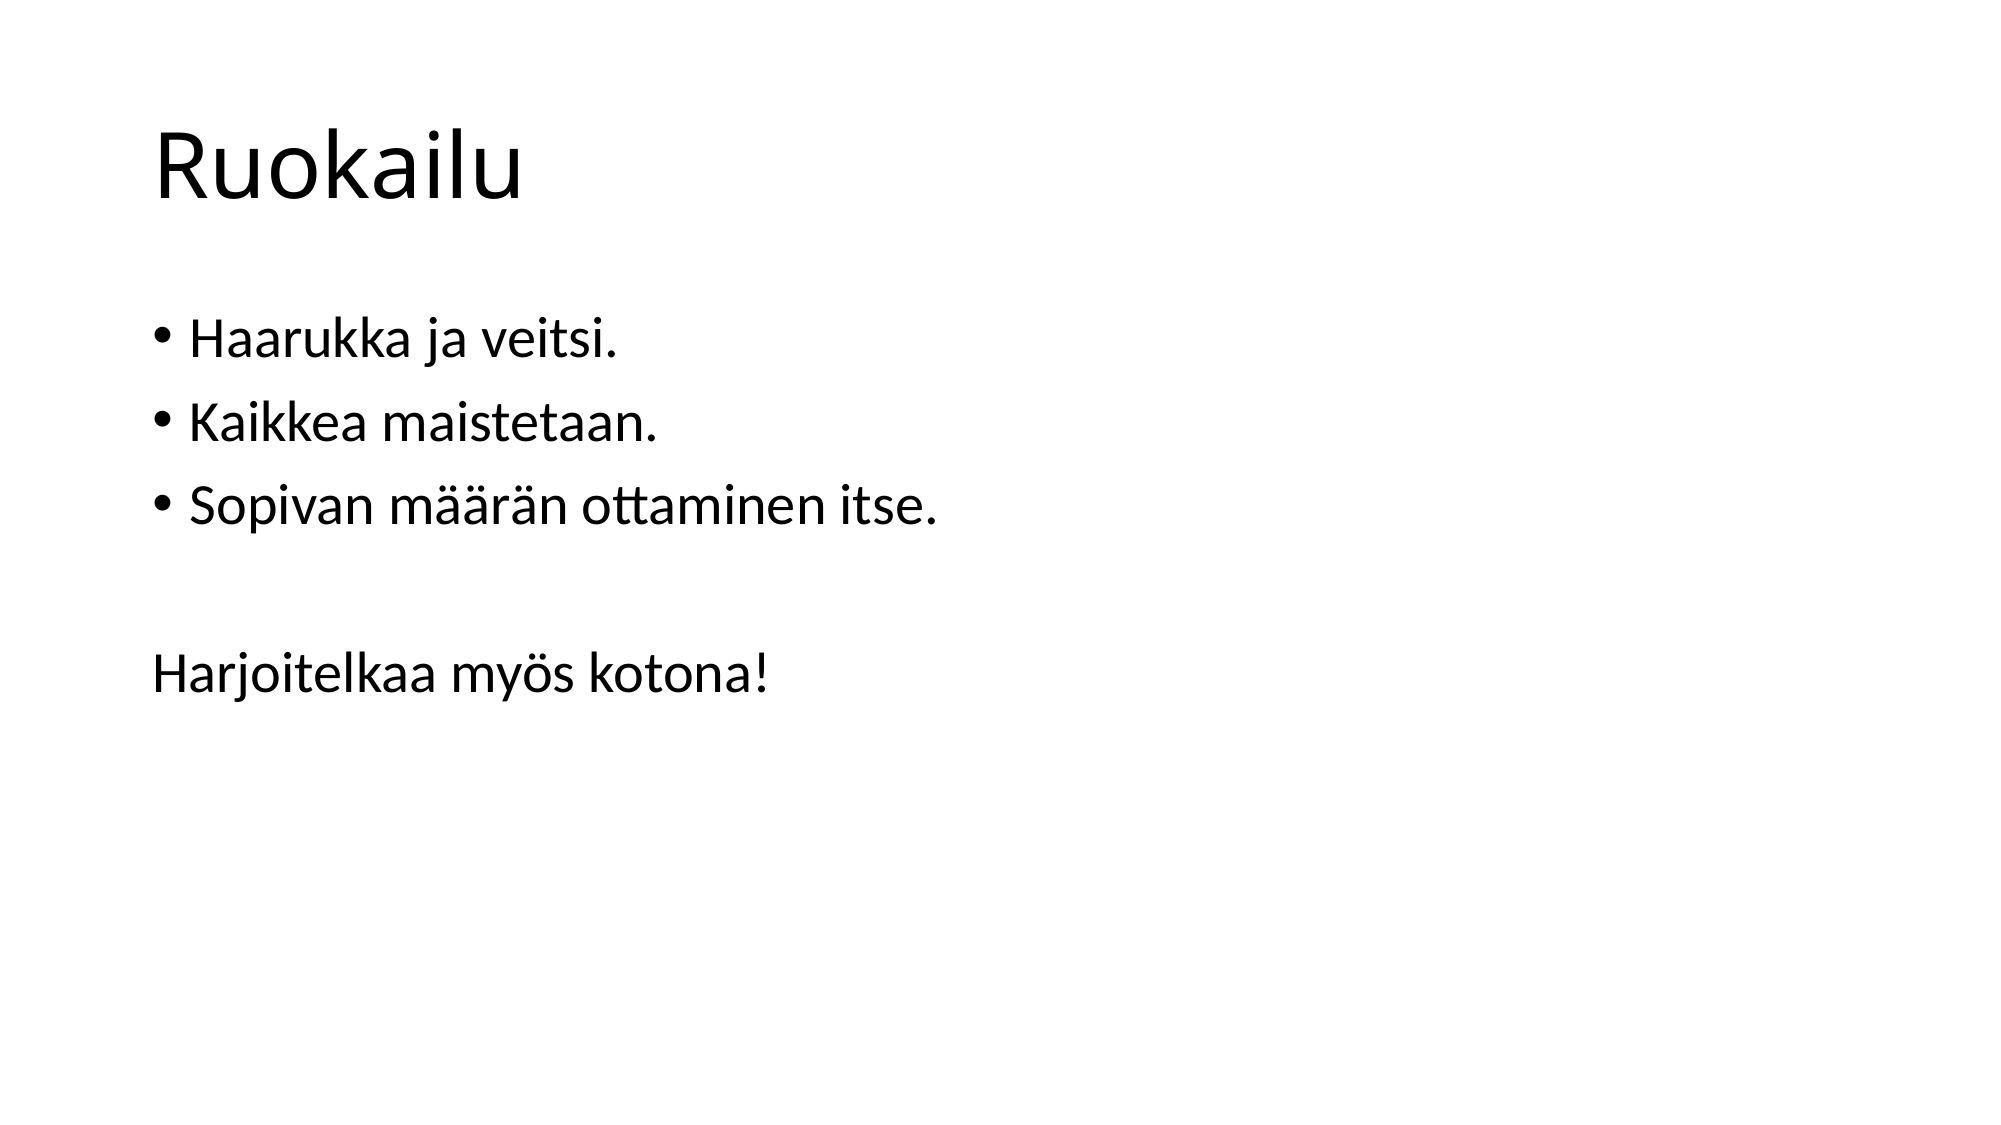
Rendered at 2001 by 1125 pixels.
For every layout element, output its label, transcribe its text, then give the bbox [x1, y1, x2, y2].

title Ruokailu [137, 59, 1863, 278]
list Haarukka ja veitsi. Kaikkea maistetaan. Sopivan määrän ottaminen itse. Harjoitelkaa myös kotona! [137, 299, 1863, 1014]
